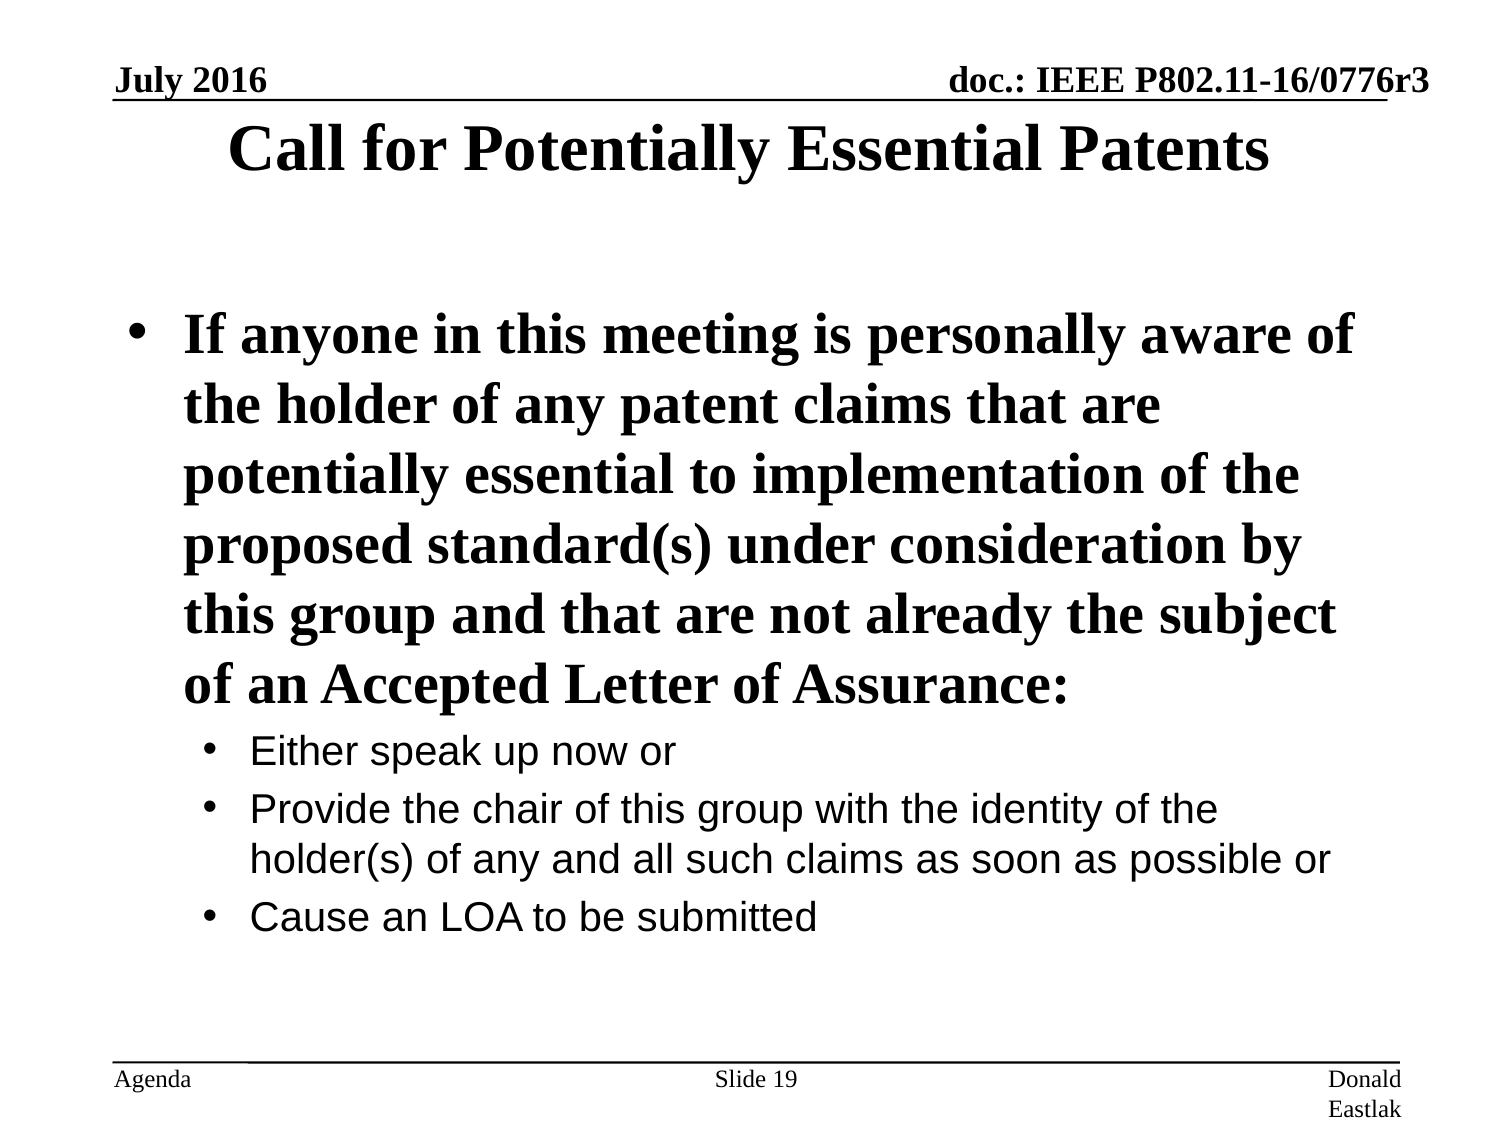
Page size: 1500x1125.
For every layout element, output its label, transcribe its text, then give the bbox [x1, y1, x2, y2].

slide_number Slide 19 [712, 1062, 800, 1093]
title Call for Potentially Essential Patents [75, 50, 1425, 238]
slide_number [114, 54, 290, 100]
list If anyone in this meeting is personally aware of the holder of any patent claims that are potentially essential to implementation of the proposed standard(s) under consideration by this group and that are not already the subject of an Accepted Letter of Assurance: Either speak up now or Provide the chair of this group with the identity of the holder(s) of any and all such claims as soon as possible or Cause an LOA to be submitted [112, 287, 1388, 963]
footer Donald Eastlake 3rd, Huawei Technologies [1325, 1062, 1402, 1093]
